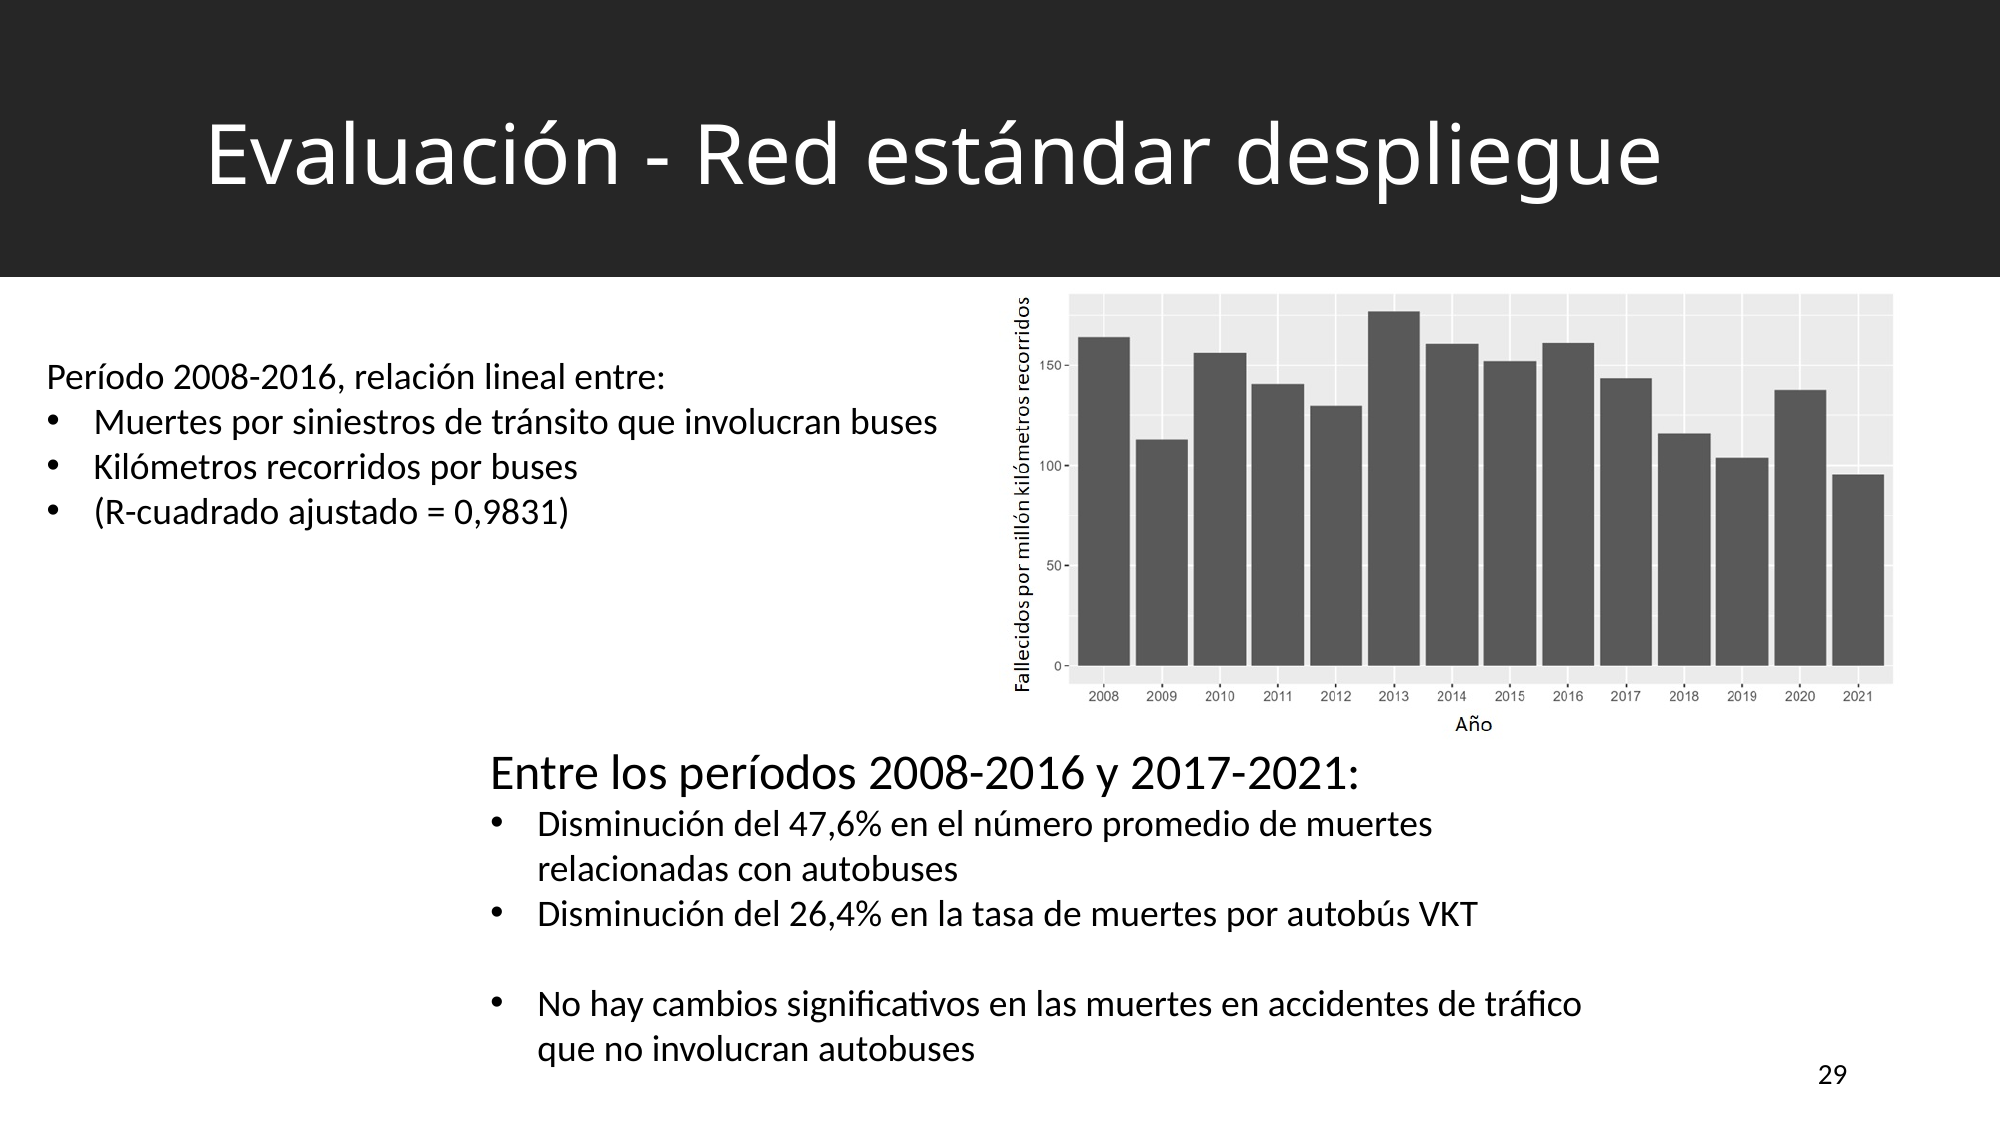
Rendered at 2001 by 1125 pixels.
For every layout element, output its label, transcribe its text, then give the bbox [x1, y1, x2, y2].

text_box Entre los períodos 2008-2016 y 2017-2021: Disminución del 47,6% en el número promedio de muertes relacionadas con autobuses Disminución del 26,4% en la tasa de muertes por autobús VKT No hay cambios significativos en las muertes en accidentes de tráfico que no involucran autobuses [475, 732, 1638, 1077]
text_box Período 2008-2016, relación lineal entre: Muertes por siniestros de tránsito que involucran buses Kilómetros recorridos por buses (R-cuadrado ajustado = 0,9831) [31, 344, 979, 585]
text_box 29 [1412, 1042, 1863, 1103]
title Evaluación - Red estándar despliegue [189, 104, 1812, 253]
picture [999, 280, 1901, 751]
text_box [0, 0, 2000, 278]
